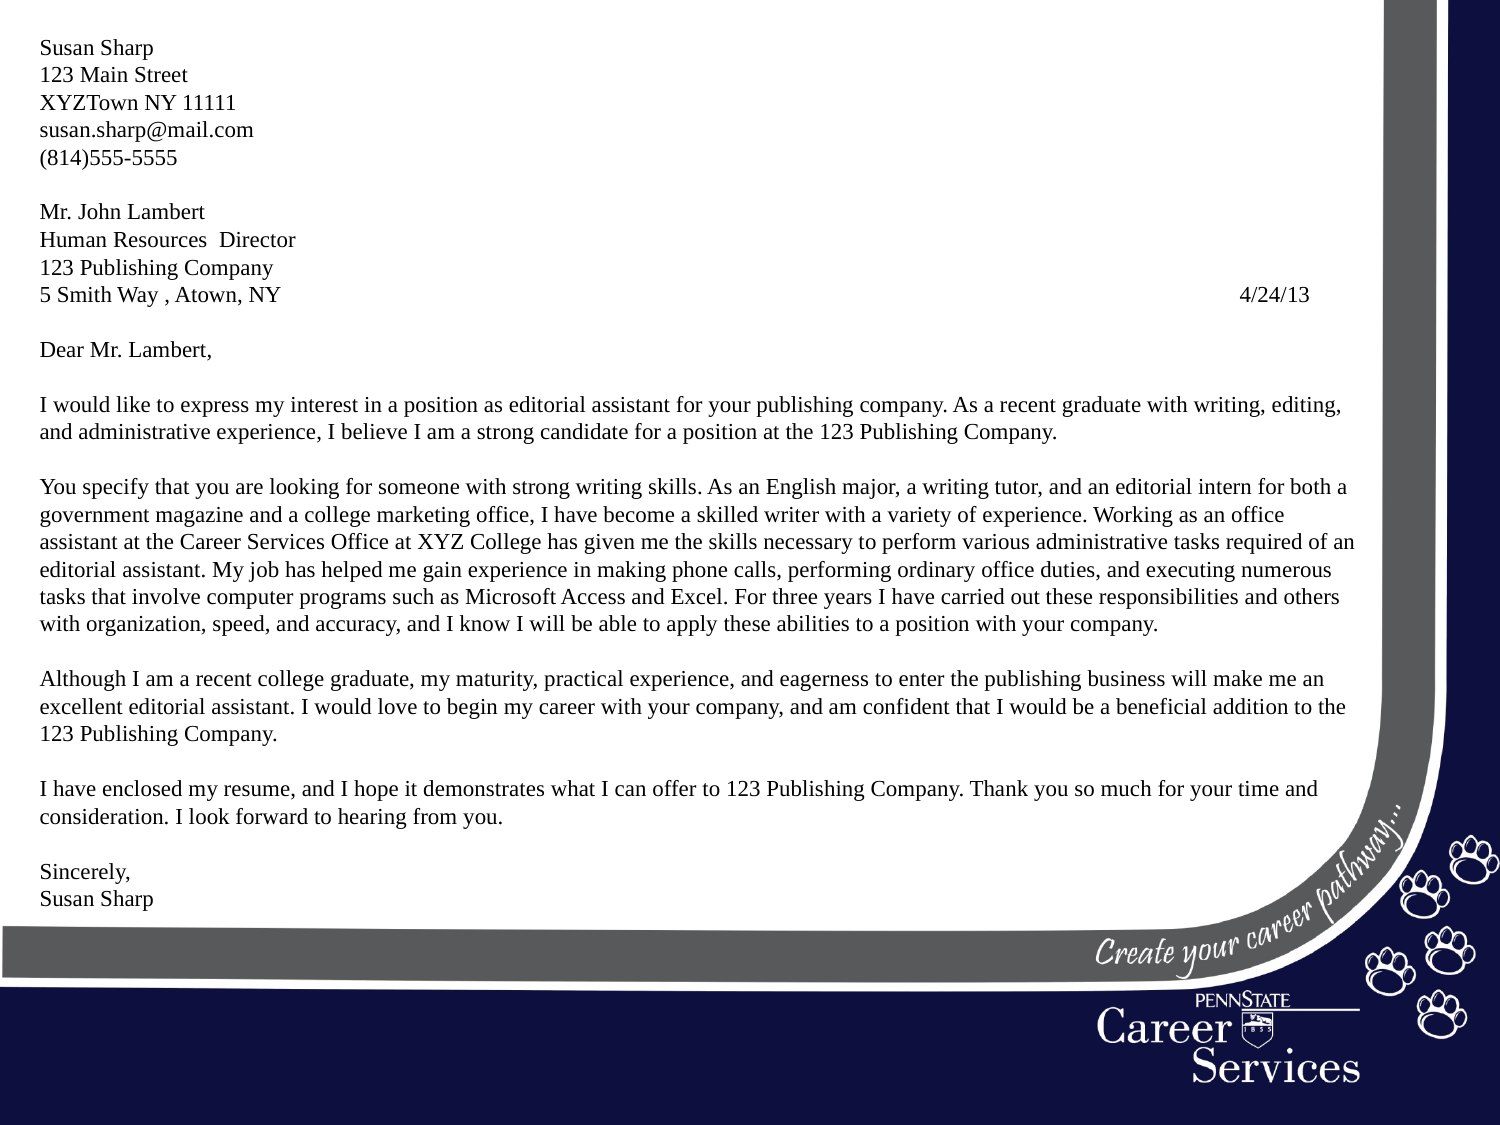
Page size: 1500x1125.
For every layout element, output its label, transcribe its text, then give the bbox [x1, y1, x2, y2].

picture [0, 0, 1500, 1125]
text_box Susan Sharp 123 Main Street XYZTown NY 11111 susan.sharp@mail.com (814)555-5555 Mr. John Lambert Human Resources Director 123 Publishing Company 5 Smith Way , Atown, NY 4/24/13 Dear Mr. Lambert, I would like to express my interest in a position as editorial assistant for your publishing company. As a recent graduate with writing, editing, and administrative experience, I believe I am a strong candidate for a position at the 123 Publishing Company. You specify that you are looking for someone with strong writing skills. As an English major, a writing tutor, and an editorial intern for both a government magazine and a college marketing office, I have become a skilled writer with a variety of experience. Working as an office assistant at the Career Services Office at XYZ College has given me the skills necessary to perform various administrative tasks required of an editorial assistant. My job has helped me gain experience in making phone calls, performing ordinary office duties, and executing numerous tasks that involve computer programs such as Microsoft Access and Excel. For three years I have carried out these responsibilities and others with organization, speed, and accuracy, and I know I will be able to apply these abilities to a position with your company. Although I am a recent college graduate, my maturity, practical experience, and eagerness to enter the publishing business will make me an excellent editorial assistant. I would love to begin my career with your company, and am confident that I would be a beneficial addition to the 123 Publishing Company. I have enclosed my resume, and I hope it demonstrates what I can offer to 123 Publishing Company. Thank you so much for your time and consideration. I look forward to hearing from you. Sincerely, Susan Sharp [24, 24, 1375, 944]
